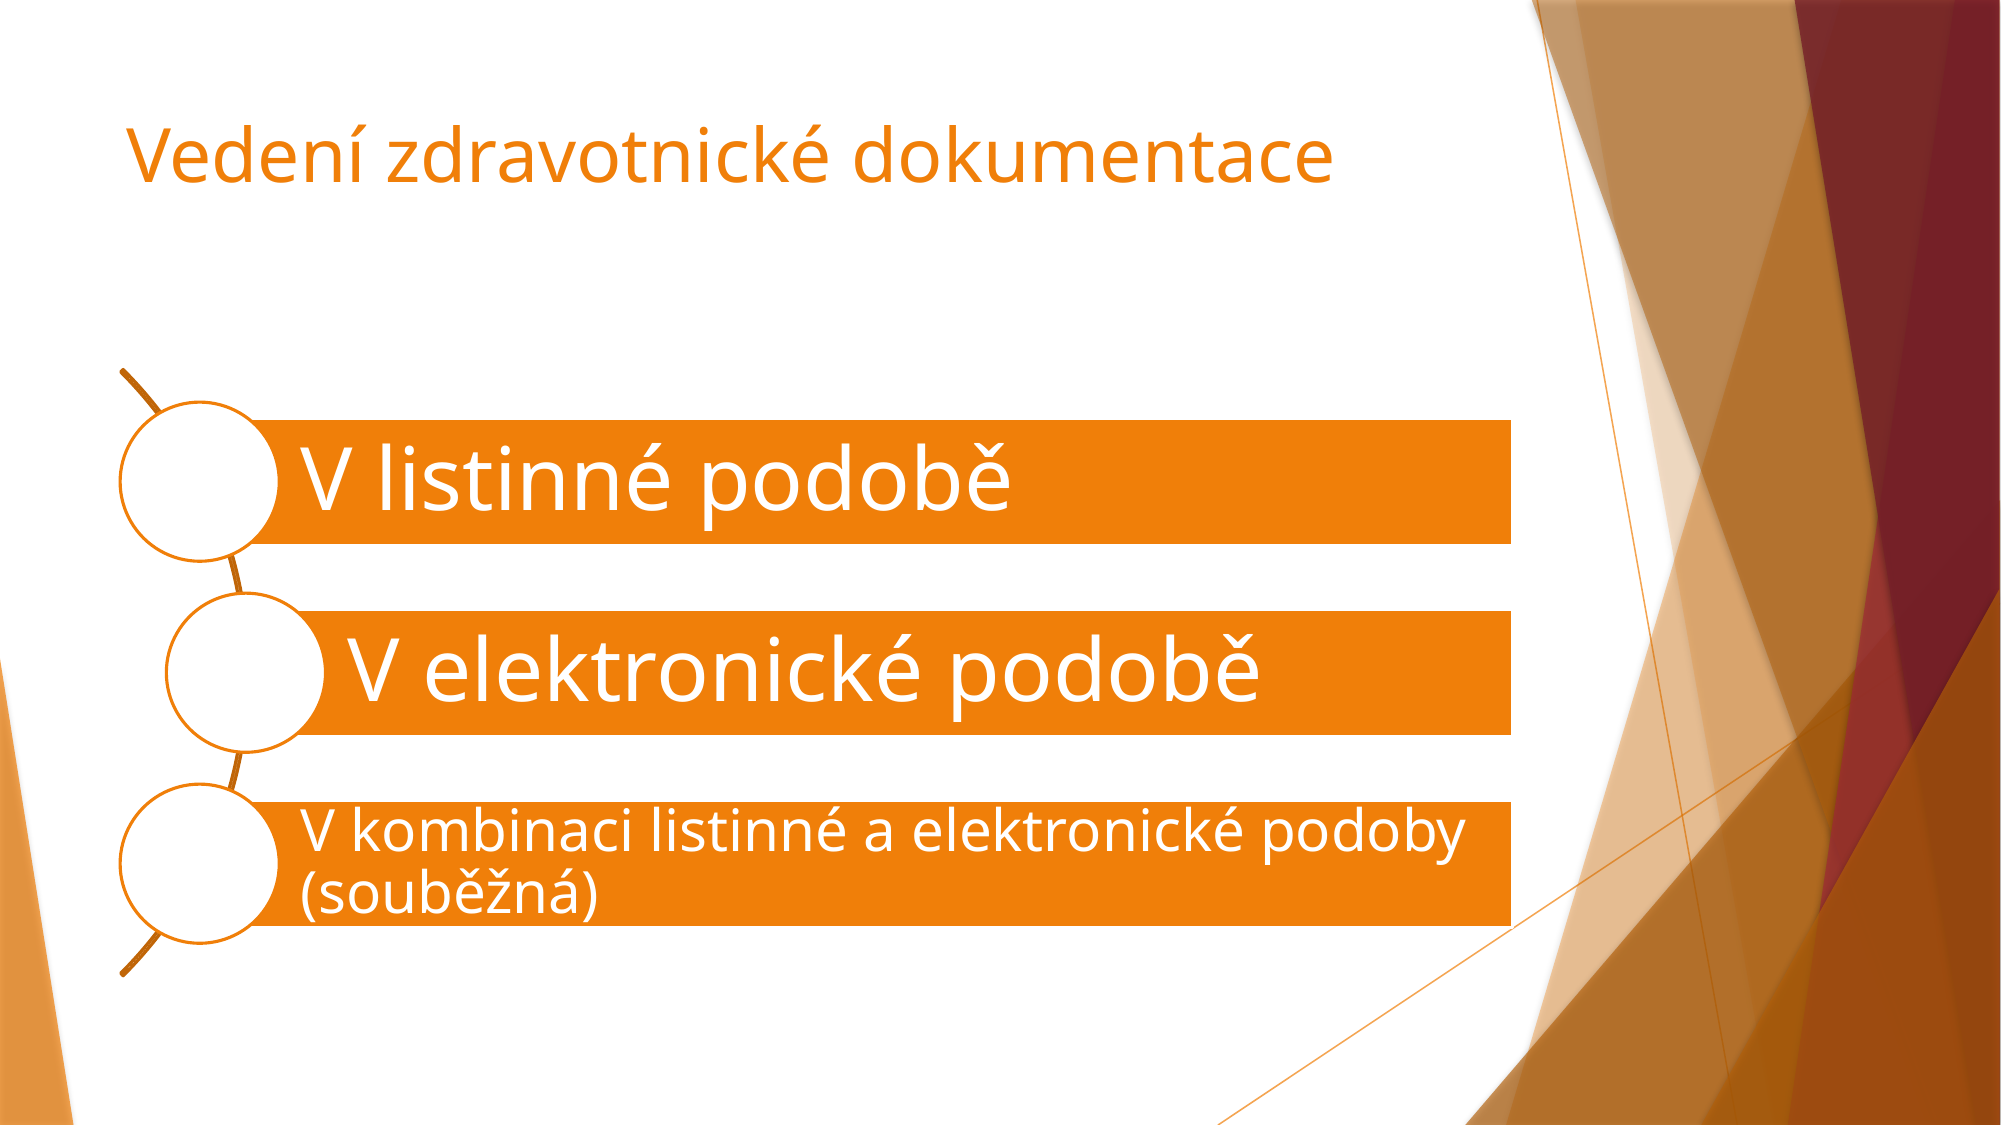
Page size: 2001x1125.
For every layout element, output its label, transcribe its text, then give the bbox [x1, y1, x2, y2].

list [110, 353, 1522, 992]
title Vedení zdravotnické dokumentace [111, 99, 1522, 317]
